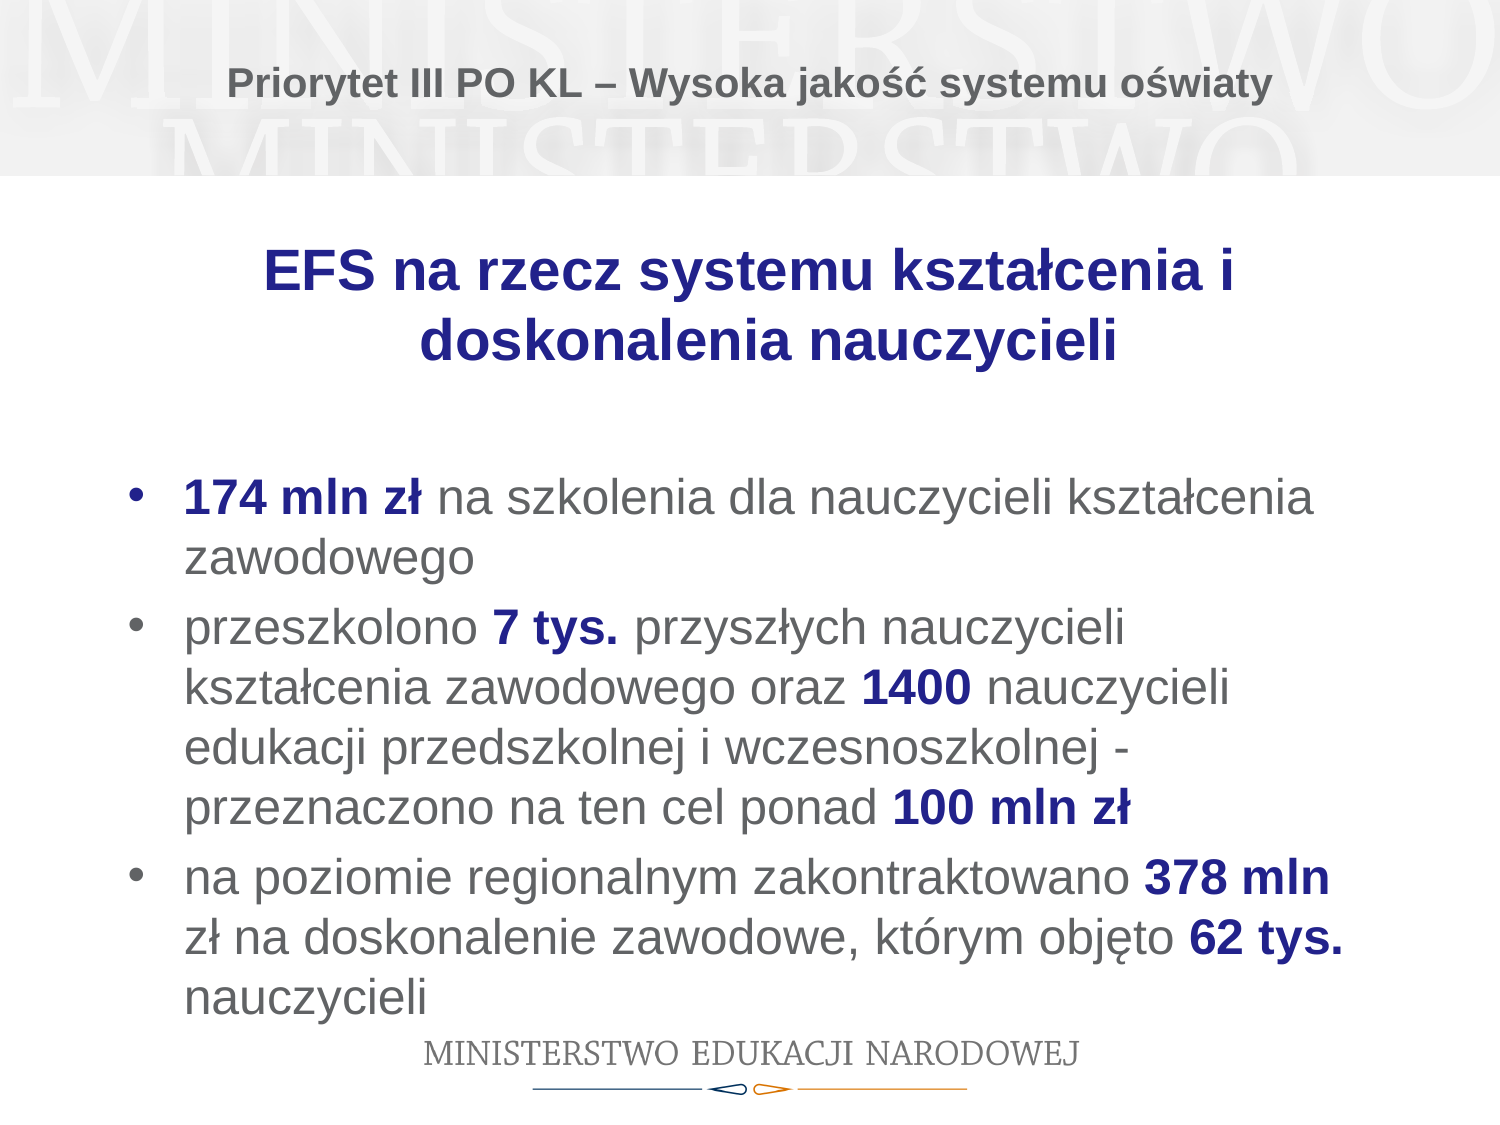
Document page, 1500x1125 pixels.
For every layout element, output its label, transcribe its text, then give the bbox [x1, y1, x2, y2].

list EFS na rzecz systemu kształcenia i doskonalenia nauczycieli 174 mln zł na szkolenia dla nauczycieli kształcenia zawodowego przeszkolono 7 tys. przyszłych nauczycieli kształcenia zawodowego oraz 1400 nauczycieli edukacji przedszkolnej i wczesnoszkolnej - przeznaczono na ten cel ponad 100 mln zł na poziomie regionalnym zakontraktowano 378 mln zł na doskonalenie zawodowe, którym objęto 62 tys. nauczycieli [112, 224, 1388, 1000]
title Priorytet III PO KL – Wysoka jakość systemu oświaty [112, 12, 1388, 150]
picture [407, 1017, 1096, 1112]
